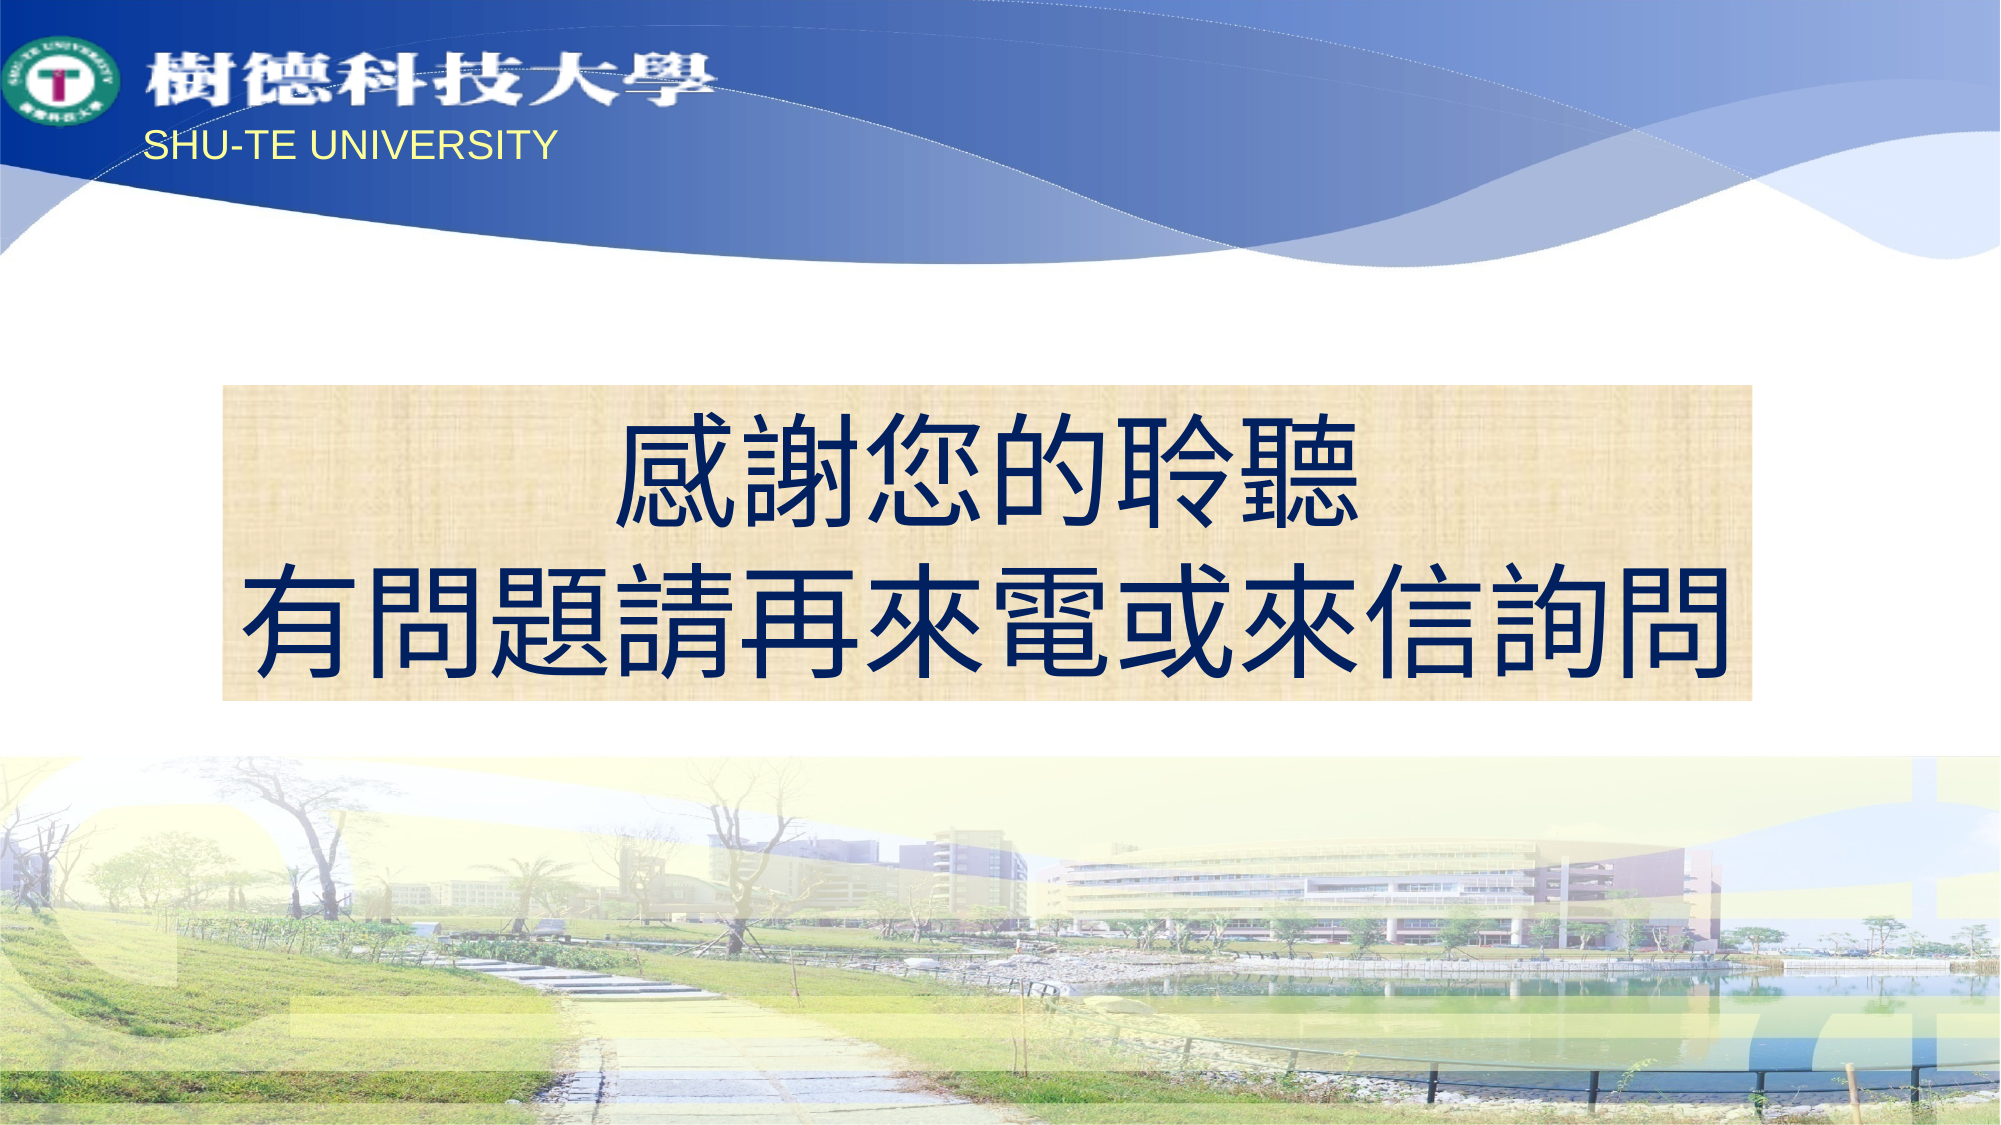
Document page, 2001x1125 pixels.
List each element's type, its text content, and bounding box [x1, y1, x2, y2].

text_box 感謝您的聆聽 有問題請再來電或來信詢問 [222, 385, 1753, 701]
title [444, 208, 1810, 471]
picture [0, 0, 2000, 1125]
